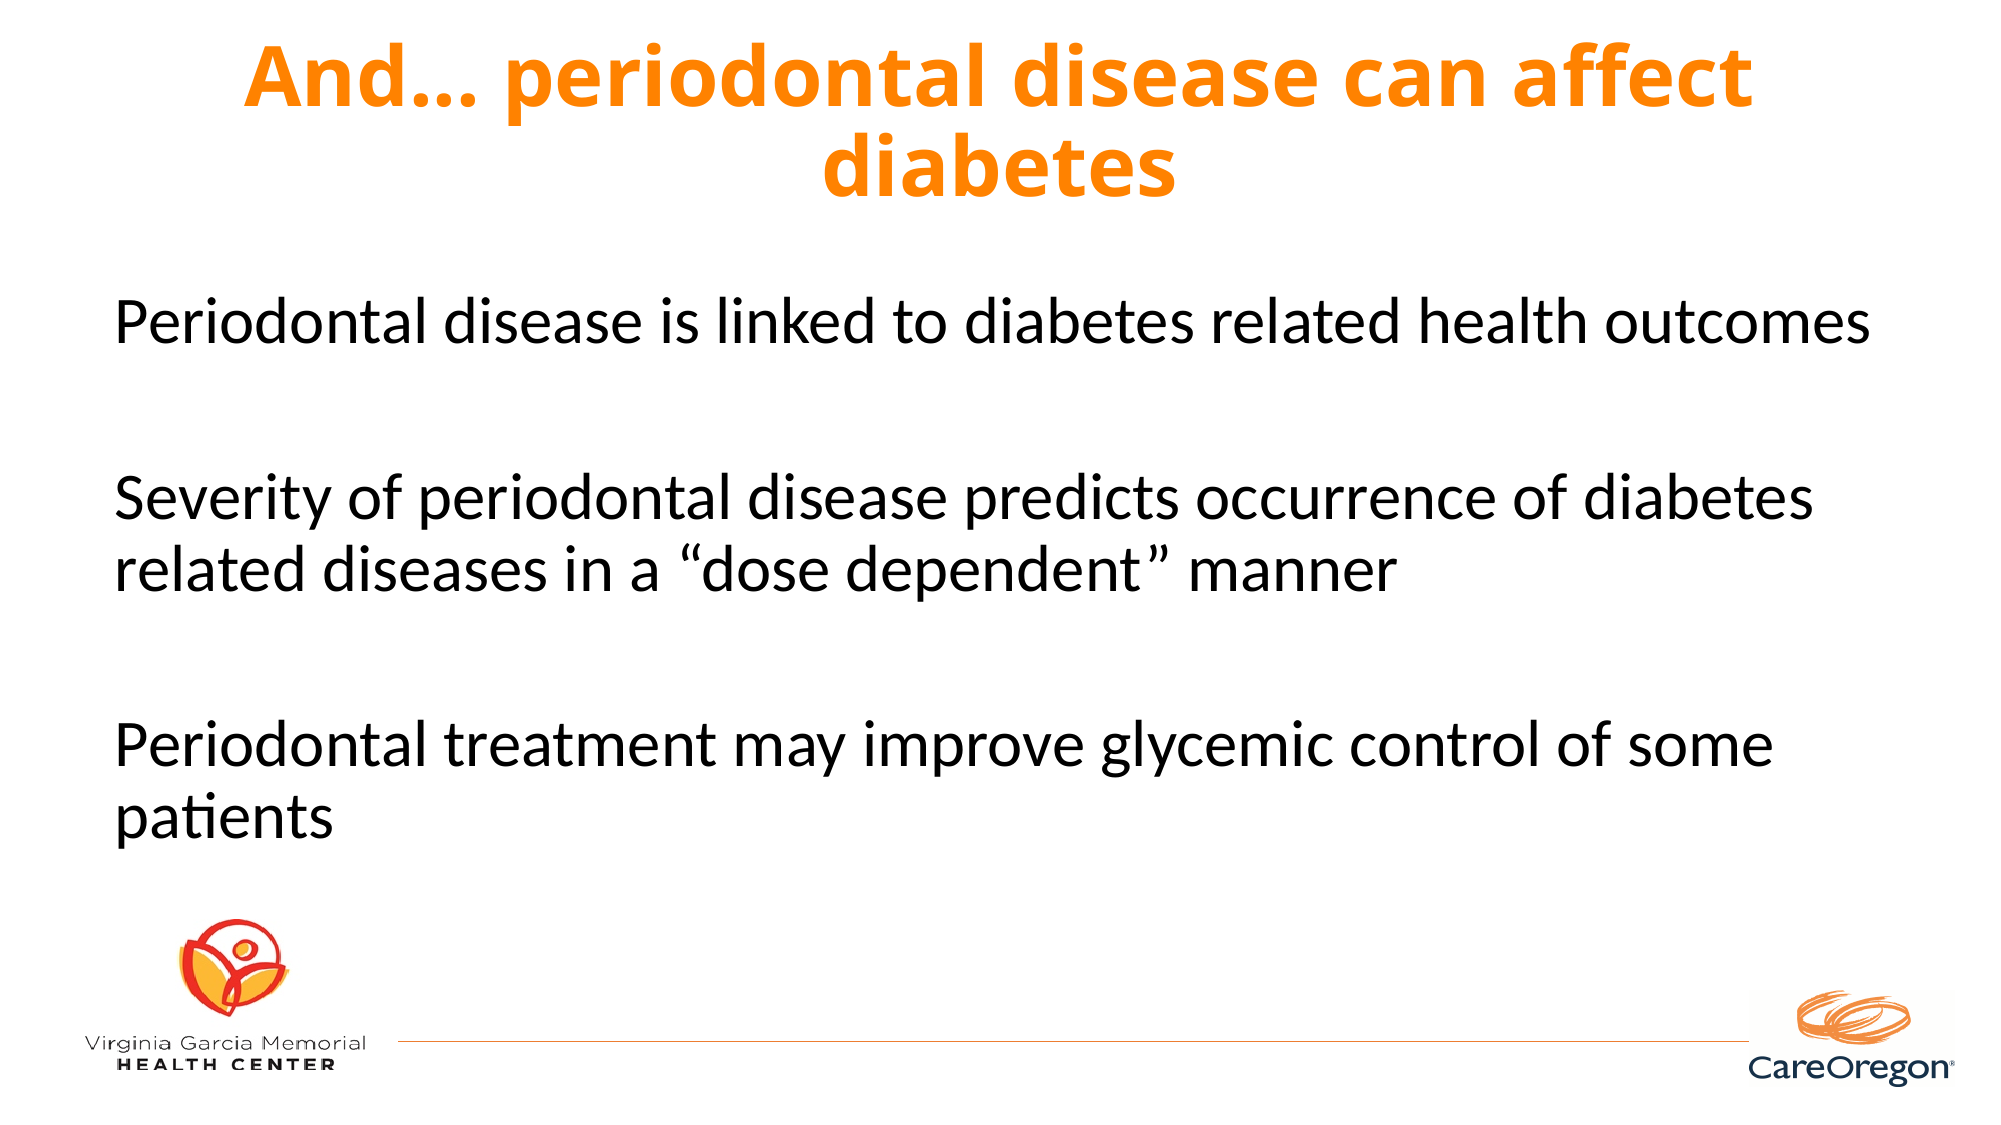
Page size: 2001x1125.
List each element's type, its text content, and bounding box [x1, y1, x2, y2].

title And... periodontal disease can affect diabetes [99, 0, 1900, 250]
picture [85, 919, 99, 1070]
list Periodontal disease is linked to diabetes related health outcomes Severity of periodontal disease predicts occurrence of diabetes related diseases in a “dose dependent” manner Periodontal treatment may improve glycemic control of some patients [99, 278, 1900, 1086]
picture [1749, 990, 1955, 1087]
